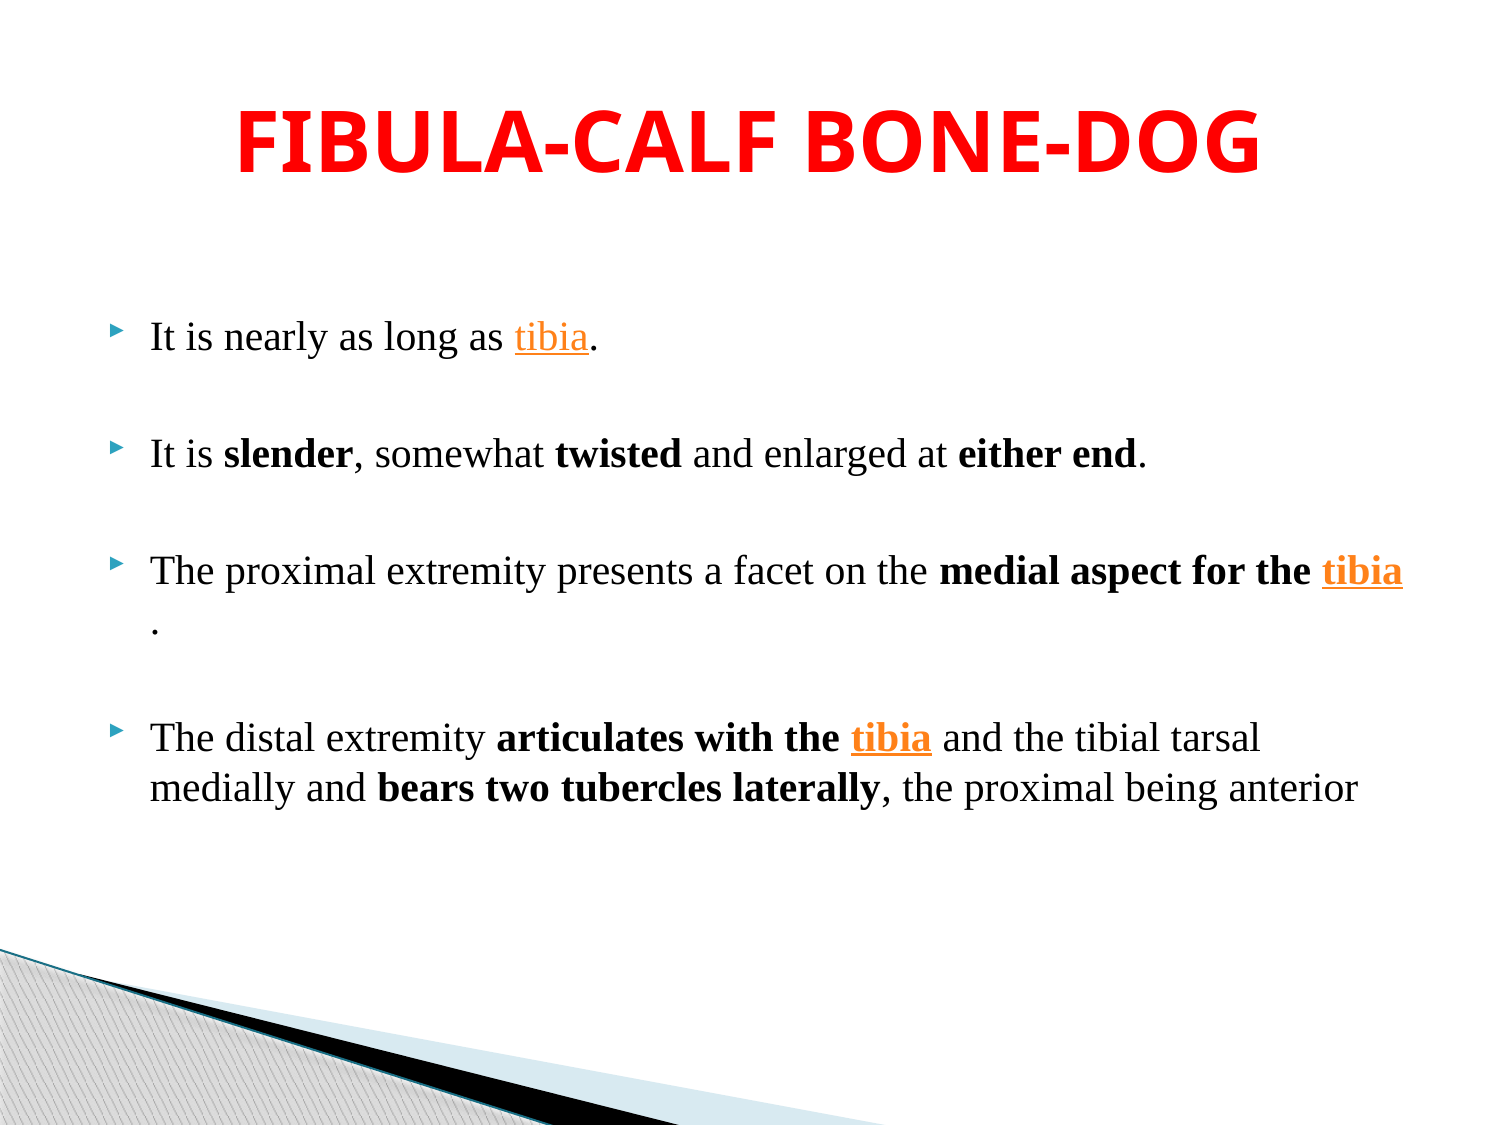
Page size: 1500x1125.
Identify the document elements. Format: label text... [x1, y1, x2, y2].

title FIBULA-CALF BONE-DOG [75, 45, 1425, 233]
list It is nearly as long as tibia. It is slender, somewhat twisted and enlarged at either end. The proximal extremity presents a facet on the medial aspect for the tibia. The distal extremity articulates with the tibia and the tibial tarsal medially and bears two tubercles laterally, the proximal being anterior [75, 243, 1425, 986]
